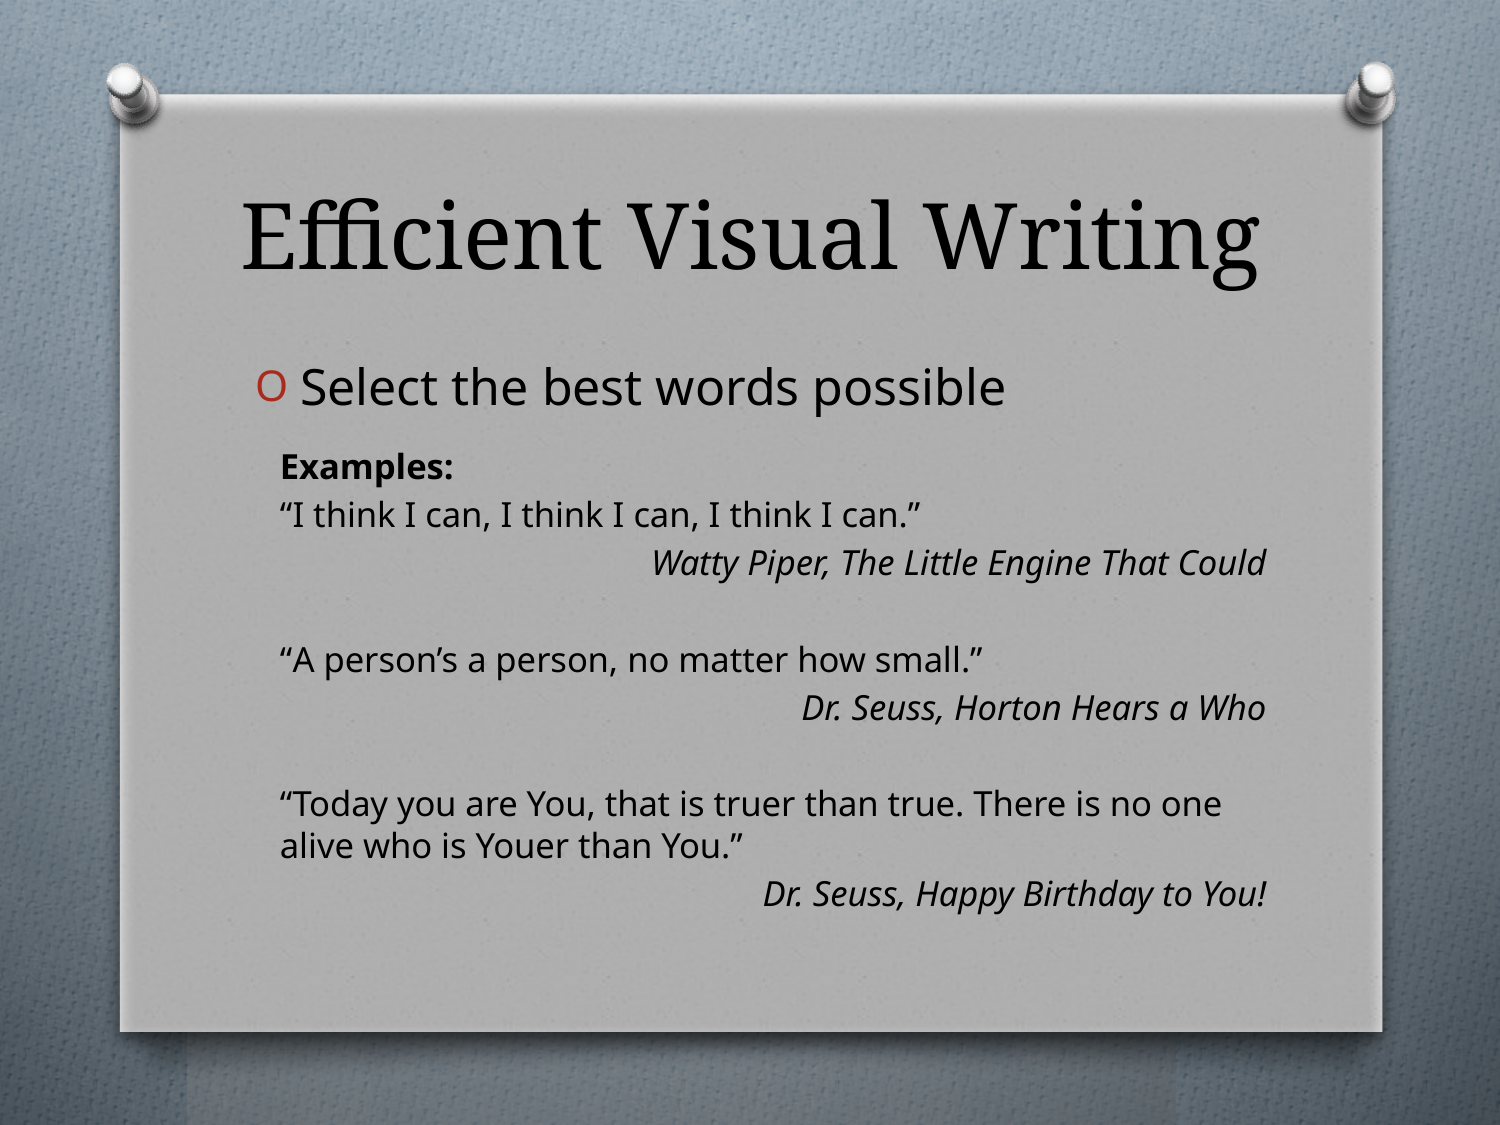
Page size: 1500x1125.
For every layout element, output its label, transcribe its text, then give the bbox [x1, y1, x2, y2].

list Select the best words possible [240, 347, 1257, 475]
text_box Examples: “I think I can, I think I can, I think I can.” Watty Piper, The Little Engine That Could “A person’s a person, no matter how small.” Dr. Seuss, Horton Hears a Who “Today you are You, that is truer than true. There is no one alive who is Youer than You.” Dr. Seuss, Happy Birthday to You! [264, 437, 1282, 927]
picture [1317, 35, 1439, 156]
title Efficient Visual Writing [179, 134, 1323, 332]
picture [75, 29, 198, 153]
